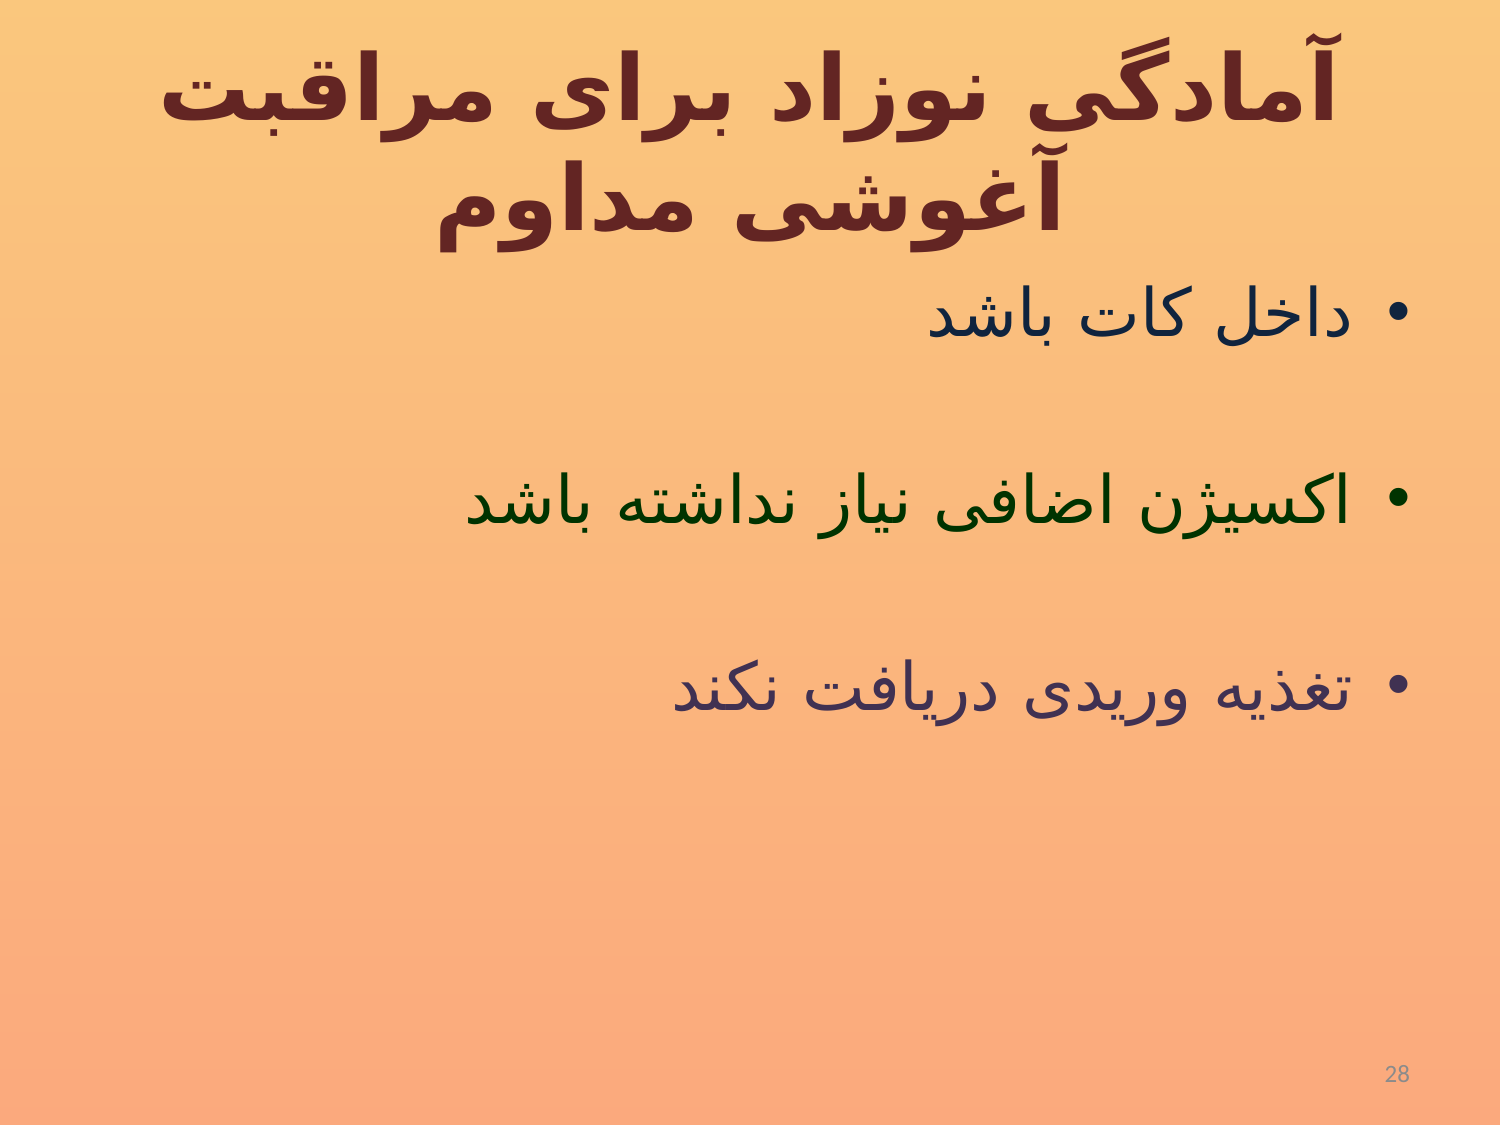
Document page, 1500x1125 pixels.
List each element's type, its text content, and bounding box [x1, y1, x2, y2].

title آمادگی نوزاد برای مراقبت آغوشی مداوم [75, 45, 1425, 233]
slide_number 28 [1074, 1042, 1425, 1103]
list داخل کات باشد اکسیژن اضافی نیاز نداشته باشد تغذیه وریدی دریافت نکند [75, 262, 1425, 1005]
